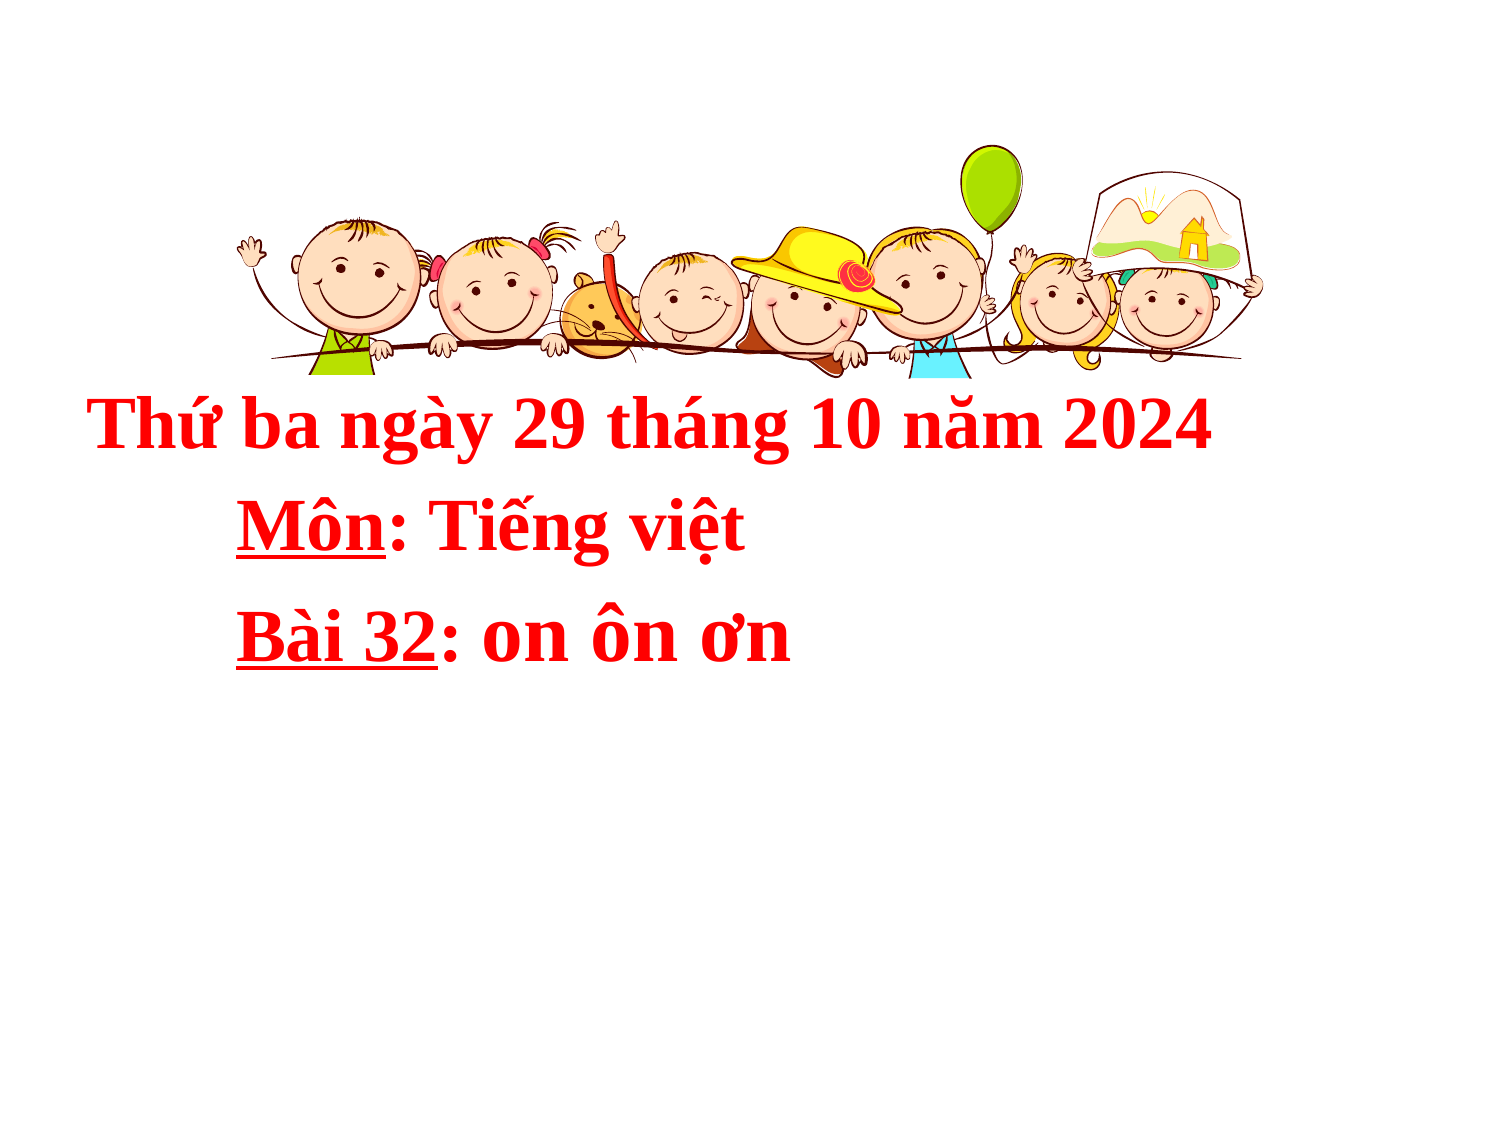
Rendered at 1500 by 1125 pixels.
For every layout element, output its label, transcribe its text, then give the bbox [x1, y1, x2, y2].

text_box Thứ ba ngày 29 tháng 10 năm 2024 Môn: Tiếng việt Bài 32: on ôn ơn [71, 358, 1400, 717]
picture [236, 144, 1264, 379]
